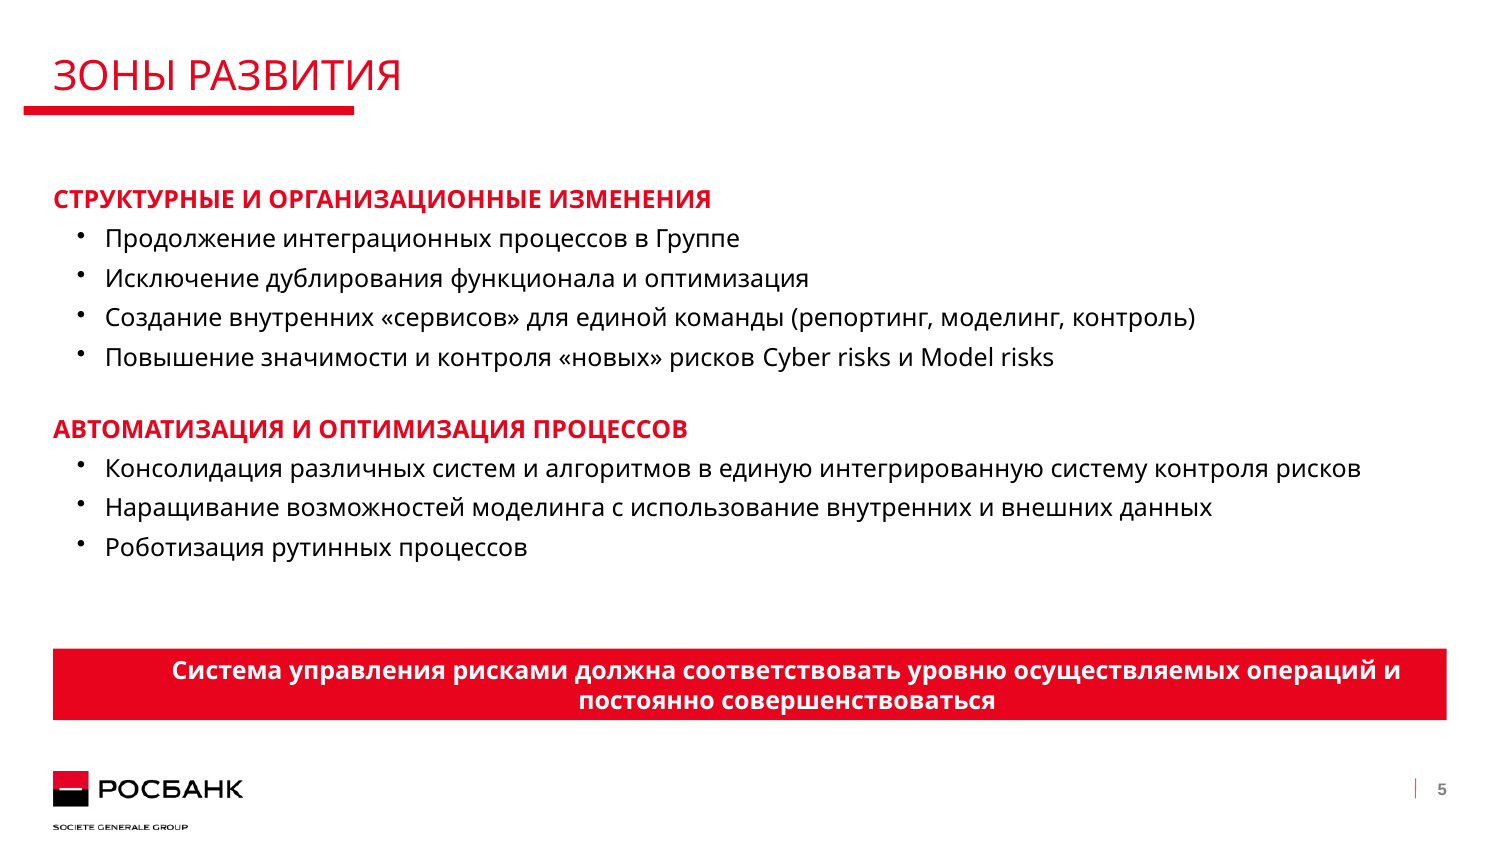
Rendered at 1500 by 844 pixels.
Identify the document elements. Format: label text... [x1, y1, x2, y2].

text_box Система управления рисками должна соответствовать уровню осуществляемых операций и постоянно совершенствоваться [53, 648, 1447, 721]
picture [53, 771, 243, 830]
title Зоны развития [53, 58, 1447, 98]
list Структурные и организационные изменения Продолжение интеграционных процессов в Группе Исключение дублирования функционала и оптимизация Создание внутренних «сервисов» для единой команды (репортинг, моделинг, контроль) Повышение значимости и контроля «новых» рисков Cyber risks и Model risks Автоматизация и оптимизация процессов Консолидация различных систем и алгоритмов в единую интегрированную систему контроля рисков Наращивание возможностей моделинга с использование внутренних и внешних данных Роботизация рутинных процессов [53, 183, 1447, 566]
